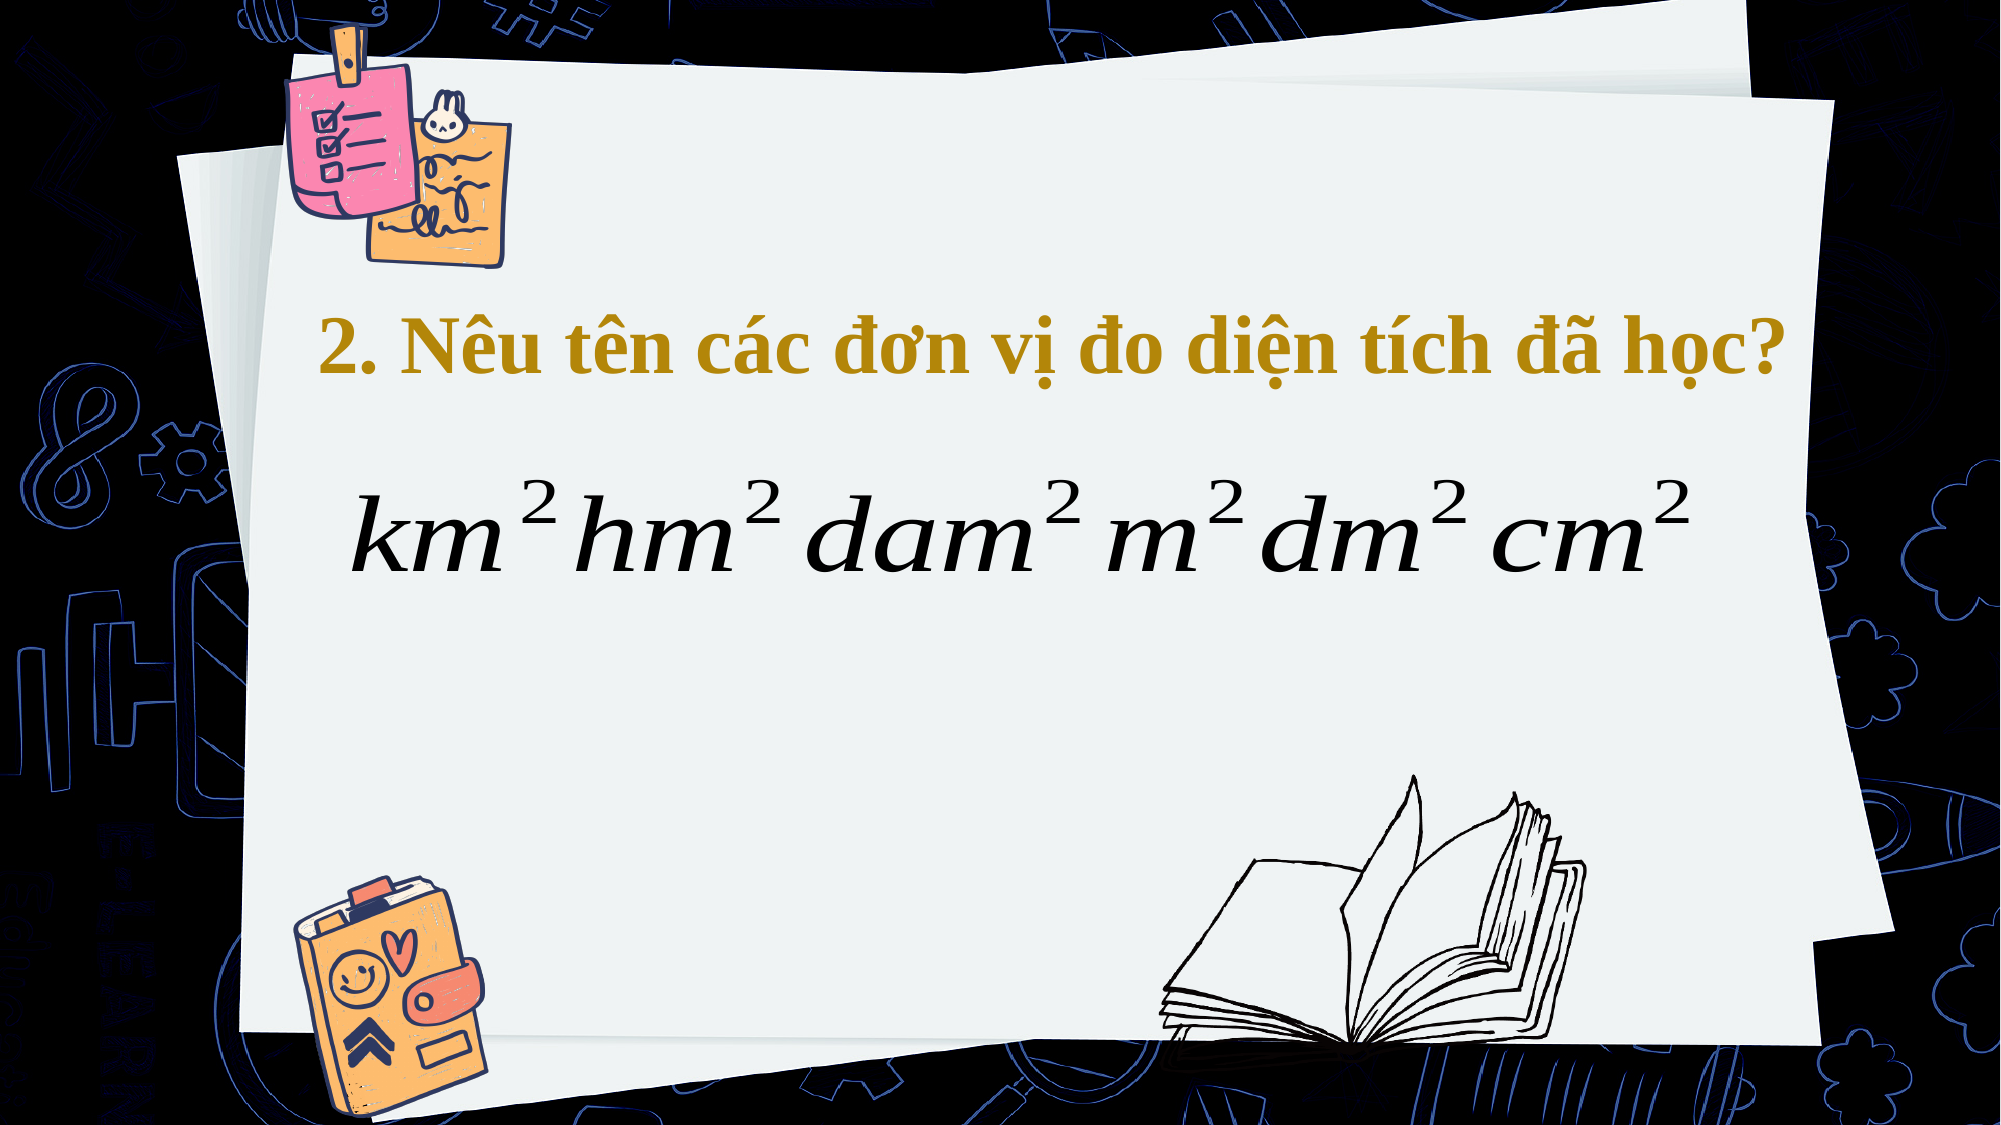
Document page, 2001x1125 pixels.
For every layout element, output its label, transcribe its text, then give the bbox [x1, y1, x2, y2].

picture [0, 0, 2001, 1125]
text_box 2. Nêu tên các đơn vị đo diện tích đã học? [302, 282, 1813, 398]
